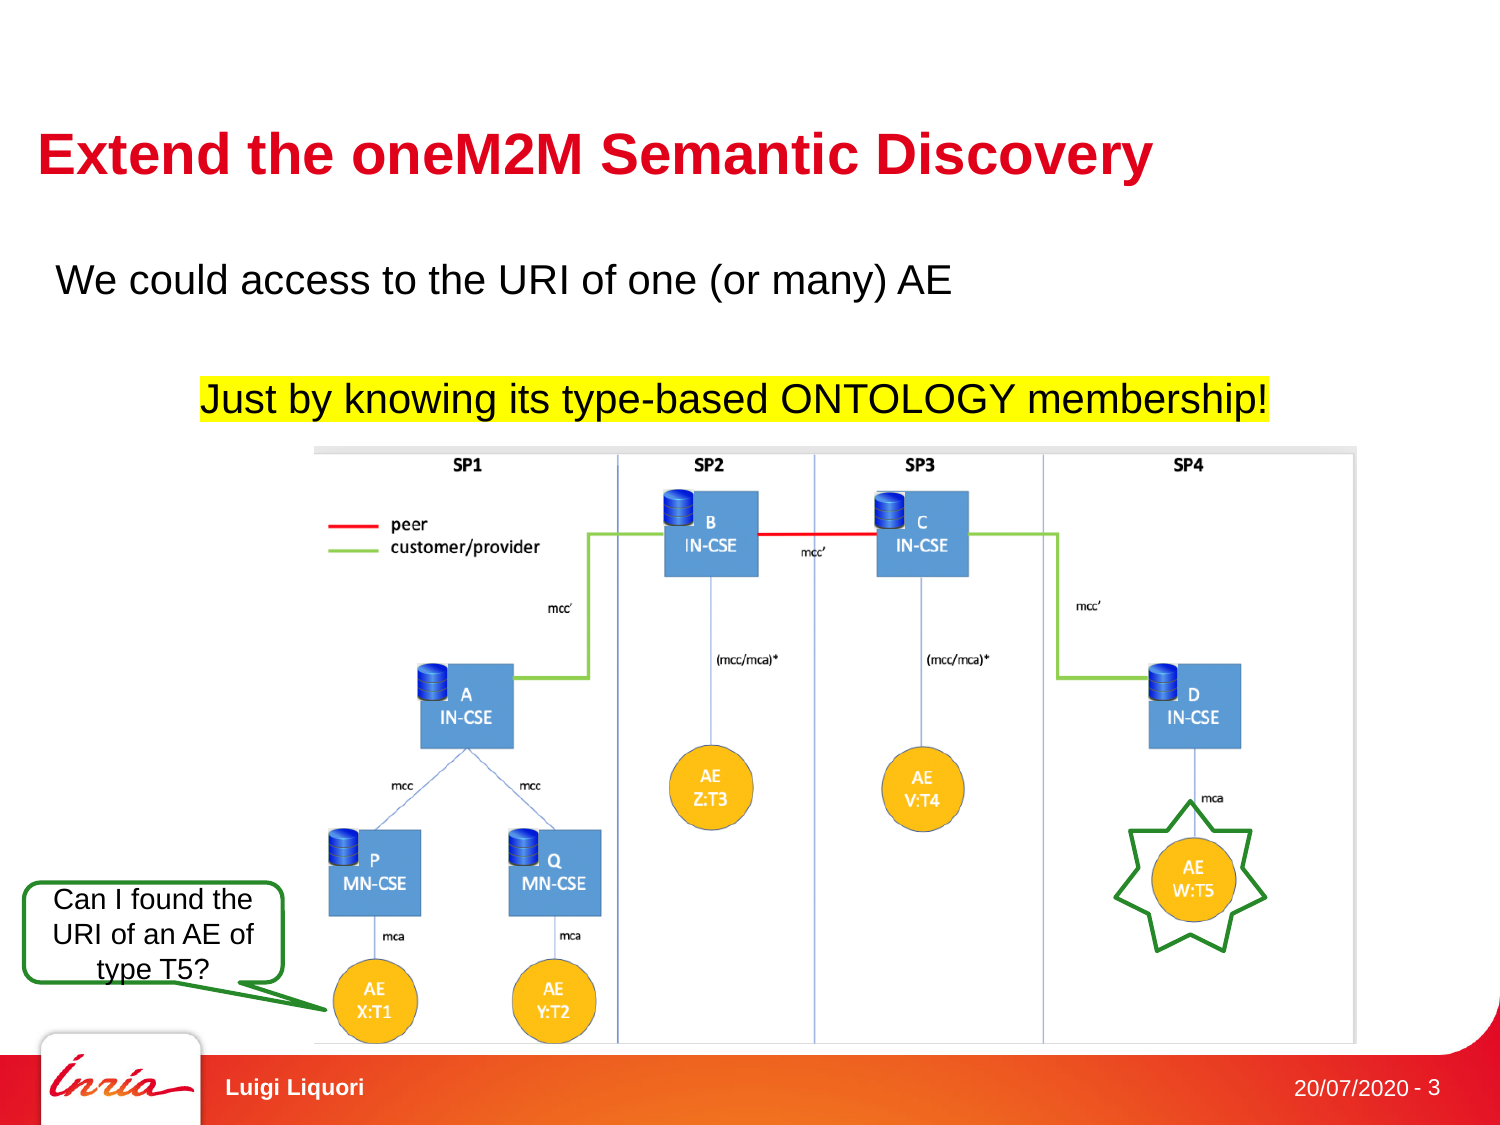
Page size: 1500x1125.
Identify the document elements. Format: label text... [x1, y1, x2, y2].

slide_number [1078, 1068, 1410, 1110]
picture [1414, 947, 1500, 1064]
text_box Can I found the URI of an AE of type T5? [21, 880, 308, 1010]
text_box Luigi Liquori [225, 1068, 811, 1108]
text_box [313, 446, 1357, 1044]
title Extend the oneM2M Semantic Discovery [37, 57, 1500, 246]
slide_number - 3 [1413, 1064, 1500, 1110]
list We could access to the URI of one (or many) AE Just by knowing its type-based ONTOLOGY membership! [55, 240, 1414, 1068]
picture [0, 947, 1500, 1125]
